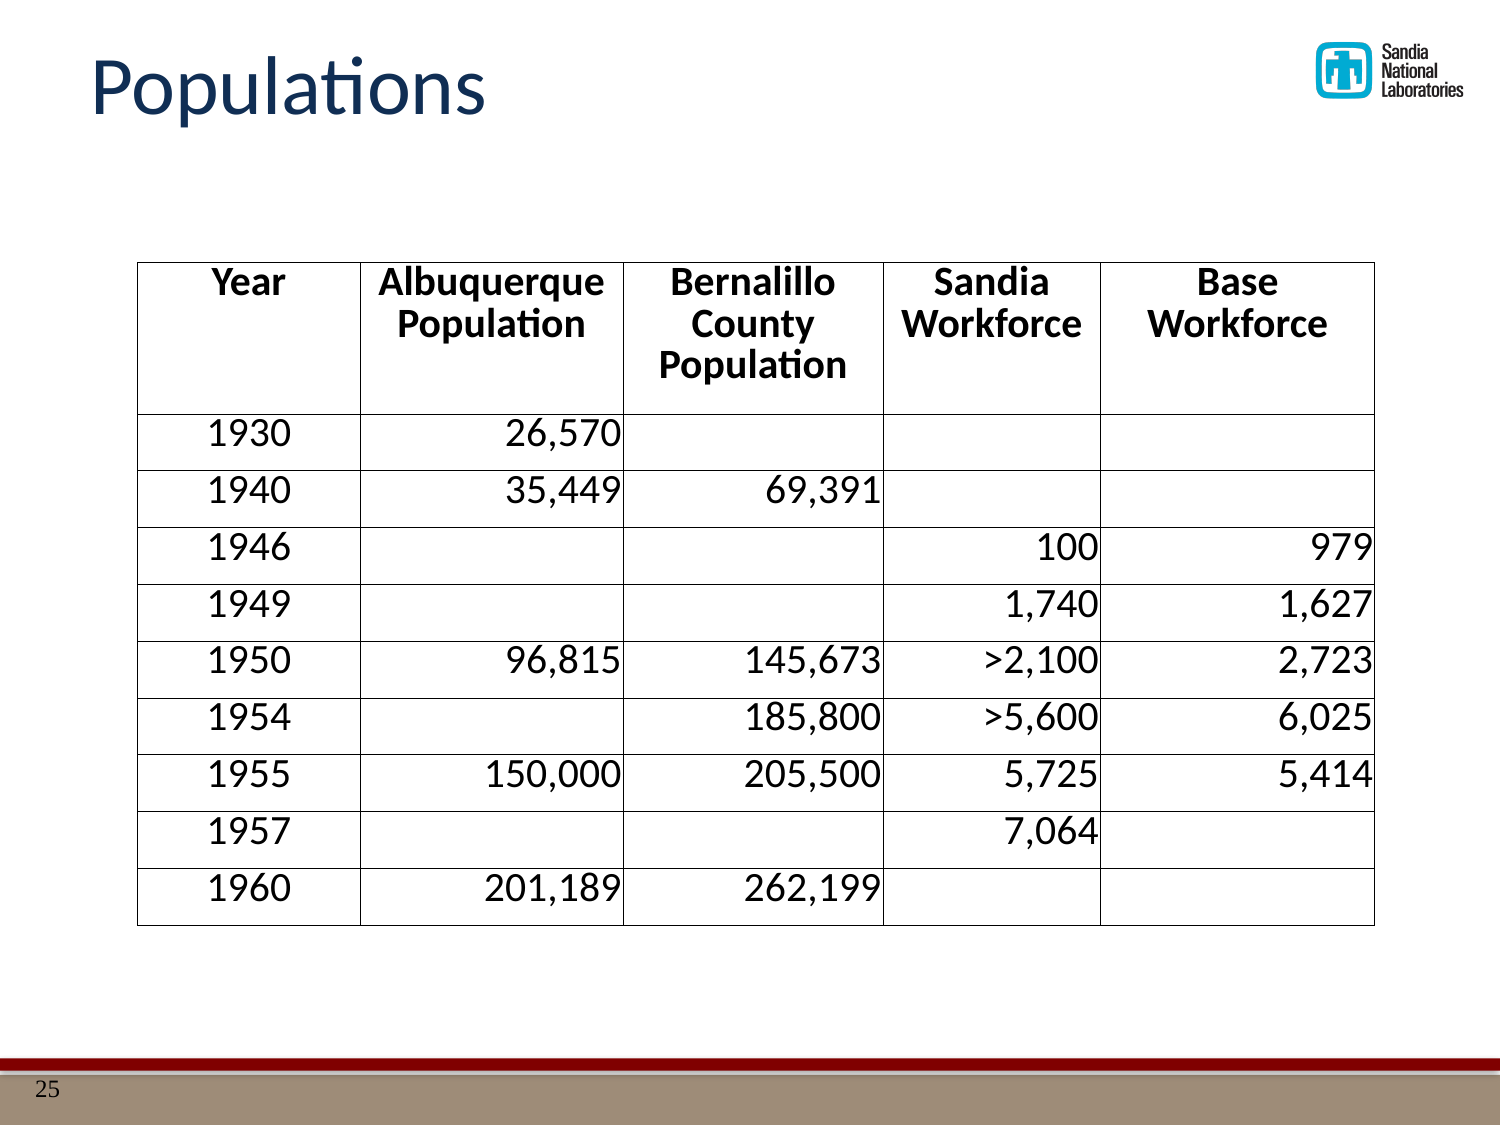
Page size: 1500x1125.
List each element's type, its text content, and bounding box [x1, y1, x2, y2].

slide_number 25 [0, 1064, 76, 1125]
table_cell 2,723 [1101, 642, 1374, 698]
table_cell 1955 [138, 755, 360, 811]
table_cell [624, 415, 883, 470]
table_cell 6,025 [1101, 699, 1374, 754]
table_cell [1101, 869, 1374, 925]
table_cell [361, 699, 623, 754]
table_cell 1954 [138, 699, 360, 754]
table_cell 1,740 [884, 585, 1100, 641]
table_cell [1101, 415, 1374, 470]
table_cell 1950 [138, 642, 360, 698]
table_cell [884, 415, 1100, 470]
table_cell 145,673 [624, 642, 883, 698]
table_header Year [138, 263, 360, 414]
table_header Bernalillo County Population [624, 263, 883, 414]
table_cell 1940 [138, 471, 360, 527]
table_cell [1101, 471, 1374, 527]
table_cell >2,100 [884, 642, 1100, 698]
table_header Albuquerque Population [361, 263, 623, 414]
table_cell 35,449 [361, 471, 623, 527]
table_cell 5,725 [884, 755, 1100, 811]
table_cell 205,500 [624, 755, 883, 811]
table_cell [624, 528, 883, 584]
table_cell 5,414 [1101, 755, 1374, 811]
table_cell [884, 471, 1100, 527]
table_cell 1,627 [1101, 585, 1374, 641]
table_header Sandia Workforce [884, 263, 1100, 414]
table_cell [624, 812, 883, 868]
table_cell [1101, 812, 1374, 868]
table_cell 1949 [138, 585, 360, 641]
table_cell [361, 528, 623, 584]
table_cell 100 [884, 528, 1100, 584]
table_cell 26,570 [361, 415, 623, 470]
title Populations [74, 0, 1426, 163]
table_cell 1960 [138, 869, 360, 925]
picture [1426, 37, 1467, 105]
table_cell 69,391 [624, 471, 883, 527]
table_header Base Workforce [1101, 263, 1374, 414]
table_cell 185,800 [624, 699, 883, 754]
table_cell 262,199 [624, 869, 883, 925]
table_cell 150,000 [361, 755, 623, 811]
table_cell [361, 812, 623, 868]
table_cell [624, 585, 883, 641]
table_cell 7,064 [884, 812, 1100, 868]
table_cell 201,189 [361, 869, 623, 925]
table_cell 1930 [138, 415, 360, 470]
table_cell [884, 869, 1100, 925]
table_cell 979 [1101, 528, 1374, 584]
table_cell 1946 [138, 528, 360, 584]
table_cell 96,815 [361, 642, 623, 698]
table_cell [361, 585, 623, 641]
table_cell >5,600 [884, 699, 1100, 754]
table_cell 1957 [138, 812, 360, 868]
